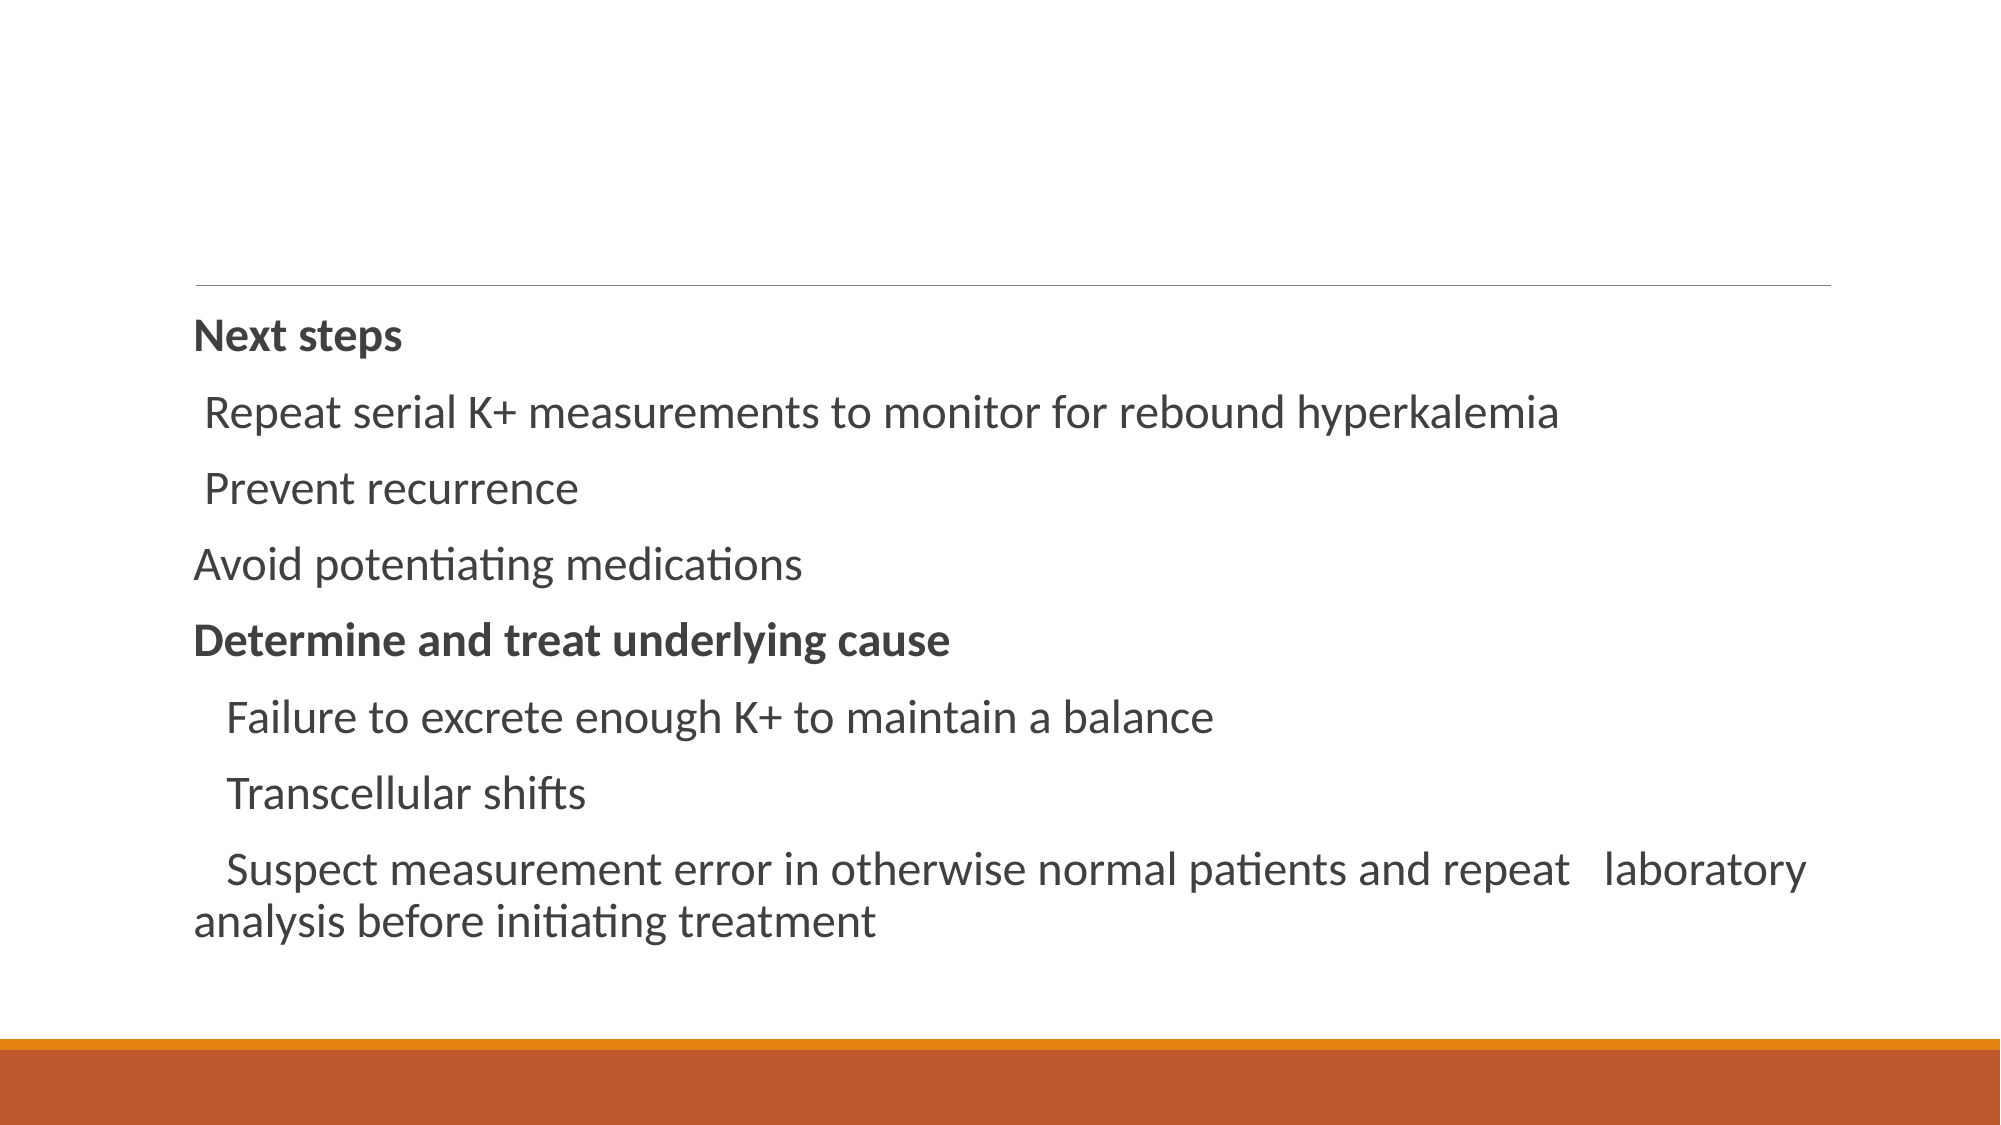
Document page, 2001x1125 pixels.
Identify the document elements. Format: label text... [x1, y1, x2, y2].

list Next steps Repeat serial K+ measurements to monitor for rebound hyperkalemia Prevent recurrence Avoid potentiating medications Determine and treat underlying cause Failure to excrete enough K+ to maintain a balance Transcellular shifts Suspect measurement error in otherwise normal patients and repeat laboratory analysis before initiating treatment [180, 302, 1830, 963]
